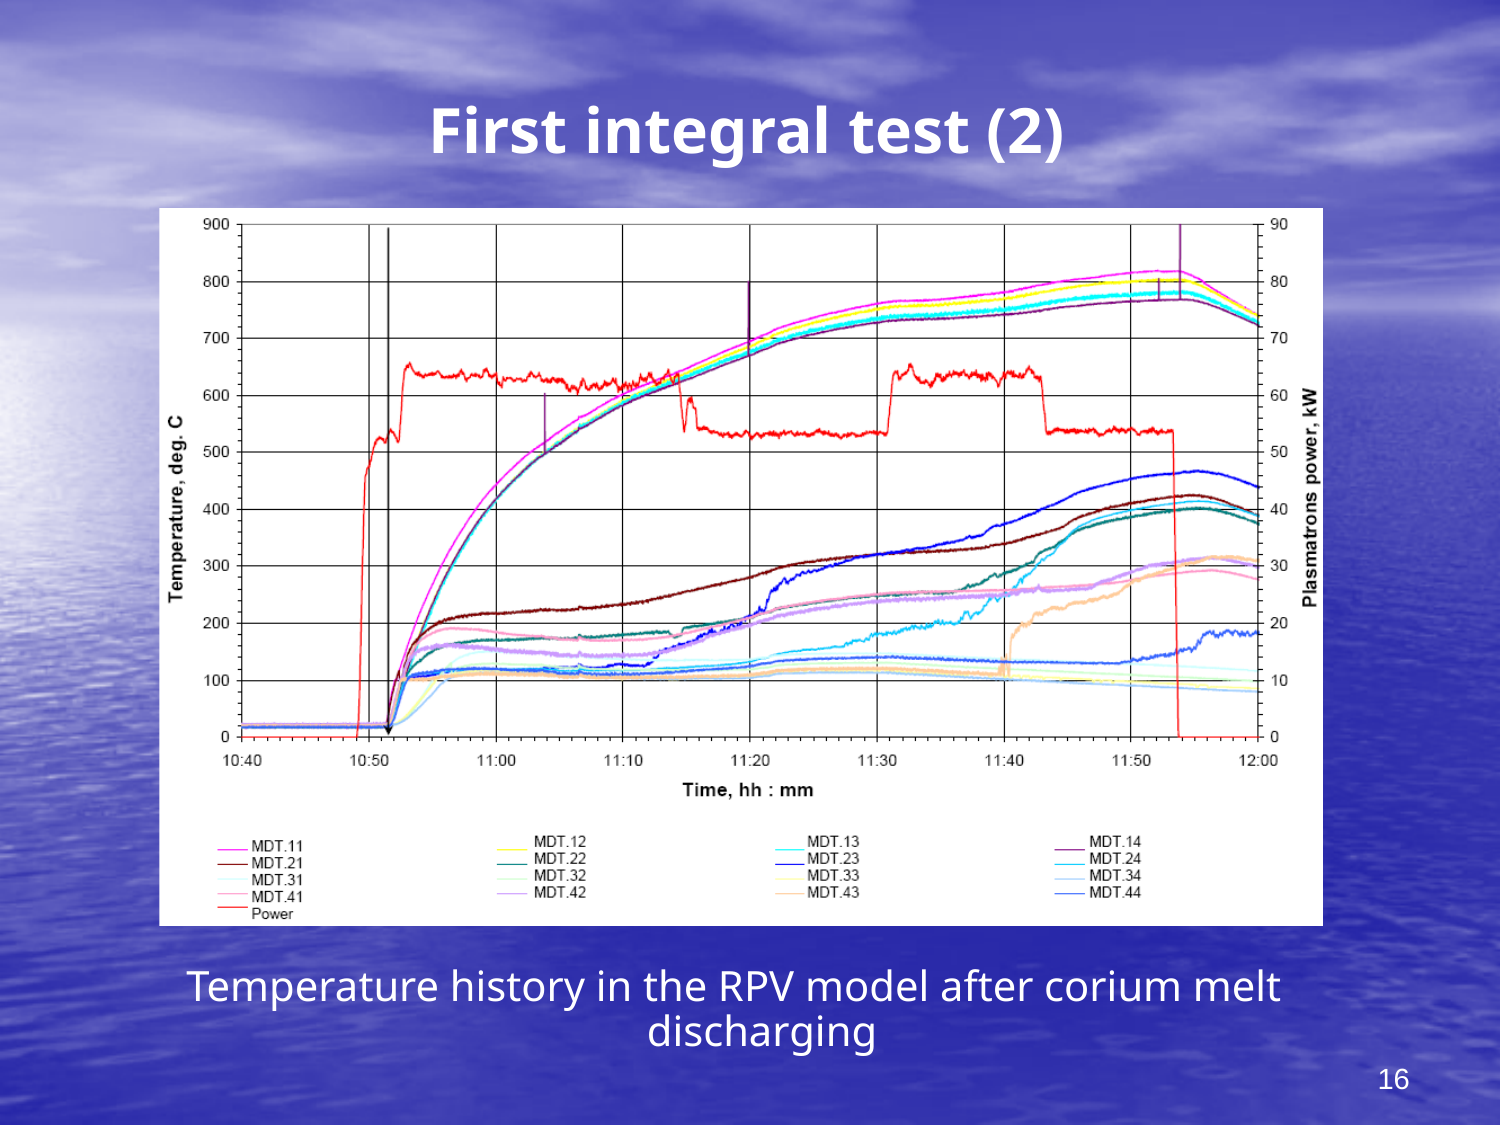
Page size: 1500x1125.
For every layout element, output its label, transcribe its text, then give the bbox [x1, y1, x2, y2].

list Temperature history in the RPV model after corium melt discharging [58, 958, 1409, 1035]
picture [159, 207, 1324, 926]
slide_number 16 [1074, 1024, 1425, 1103]
title First integral test (2) [47, 54, 1447, 203]
